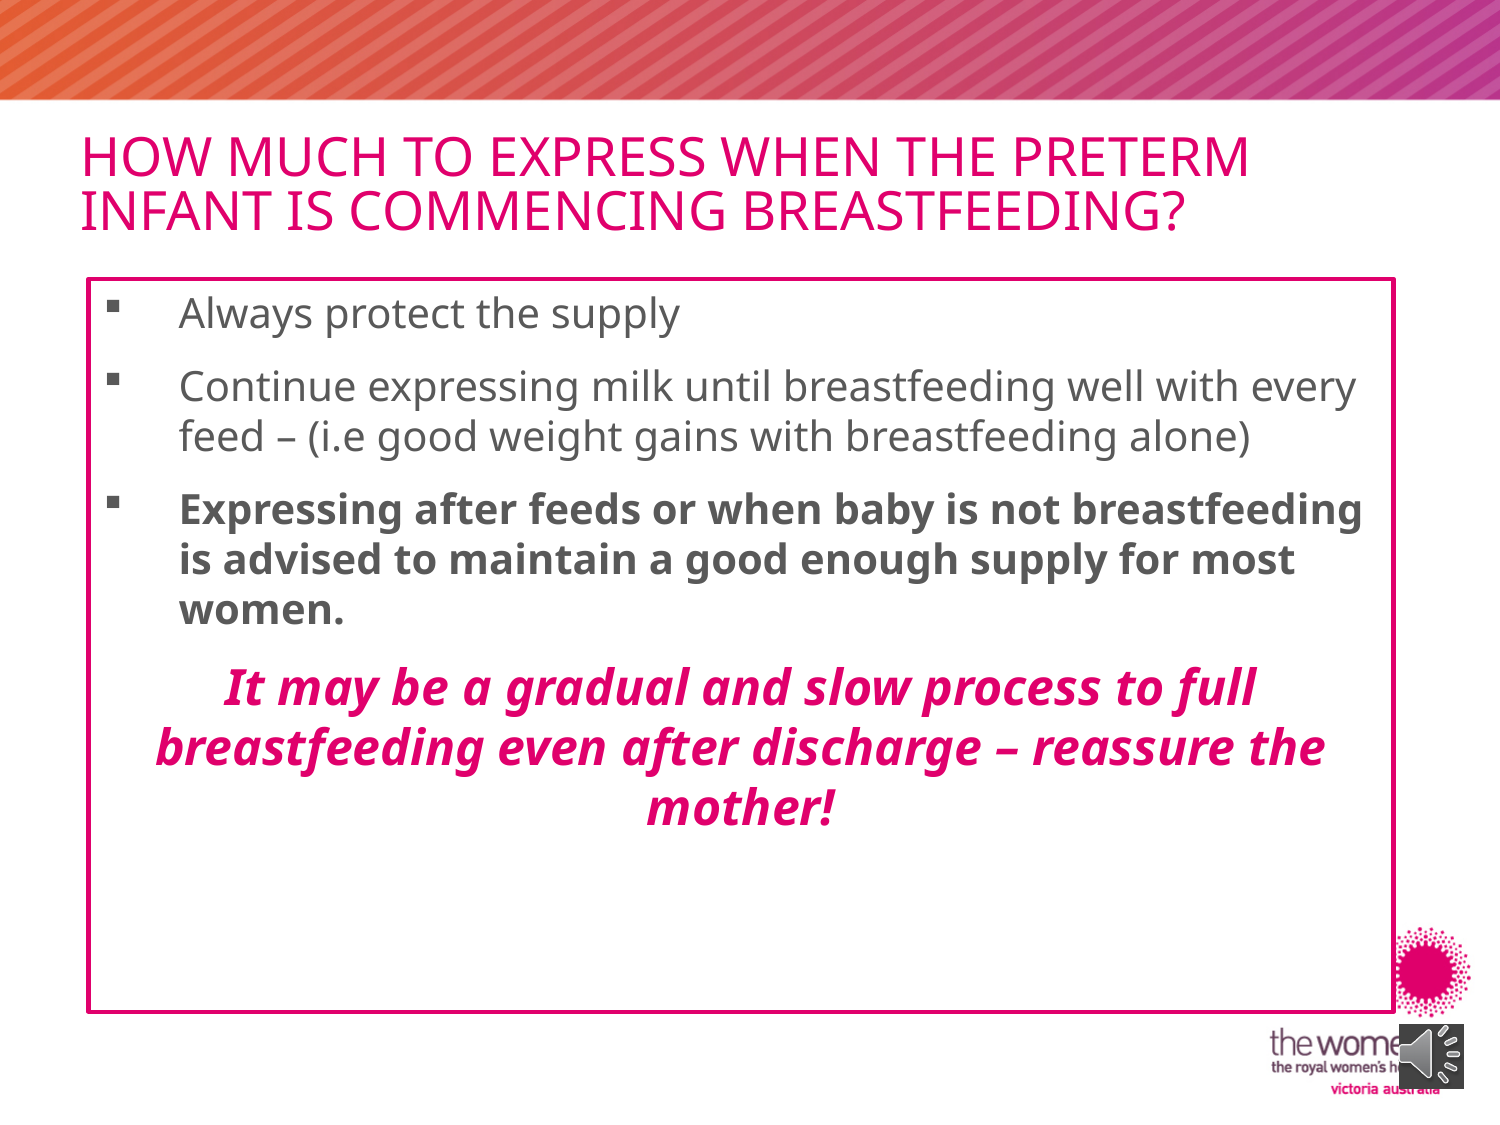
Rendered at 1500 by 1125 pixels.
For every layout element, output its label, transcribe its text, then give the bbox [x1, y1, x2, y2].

picture [0, 0, 1500, 1125]
list Always protect the supply Continue expressing milk until breastfeeding well with every feed – (i.e good weight gains with breastfeeding alone) Expressing after feeds or when baby is not breastfeeding is advised to maintain a good enough supply for most women. It may be a gradual and slow process to full breastfeeding even after discharge – reassure the mother! [86, 277, 1396, 1014]
title How much to express when the preterm infant is commencing breastfeeding? [64, 125, 1371, 266]
